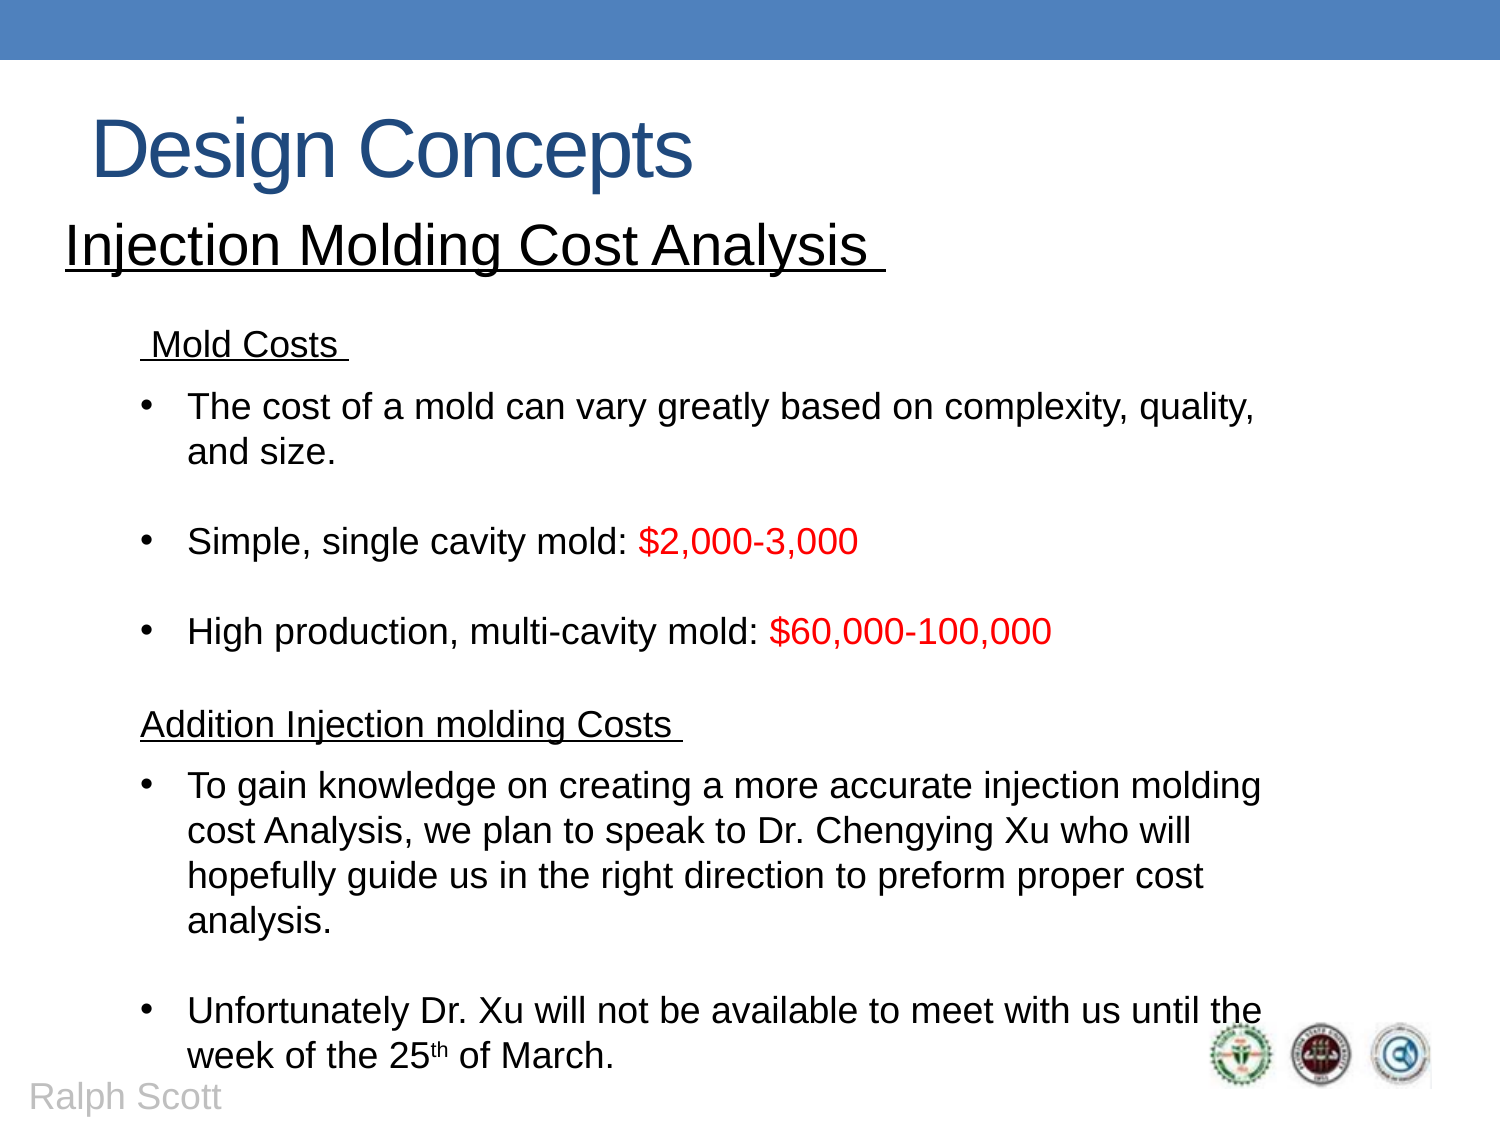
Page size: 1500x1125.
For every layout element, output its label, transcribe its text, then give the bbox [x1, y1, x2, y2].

text_box Addition Injection molding Costs [125, 693, 713, 753]
title Design Concepts [75, 62, 1425, 225]
text_box Mold Costs [125, 312, 676, 373]
text_box To gain knowledge on creating a more accurate injection molding cost Analysis, we plan to speak to Dr. Chengying Xu who will hopefully guide us in the right direction to preform proper cost analysis. Unfortunately Dr. Xu will not be available to meet with us until the week of the 25th of March. [125, 753, 1300, 1084]
text_box The cost of a mold can vary greatly based on complexity, quality, and size. Simple, single cavity mold: $2,000-3,000 High production, multi-cavity mold: $60,000-100,000 [125, 374, 1338, 750]
picture [1199, 1021, 1432, 1090]
text_box Injection Molding Cost Analysis [50, 199, 1375, 285]
text_box Ralph Scott [13, 1064, 238, 1125]
